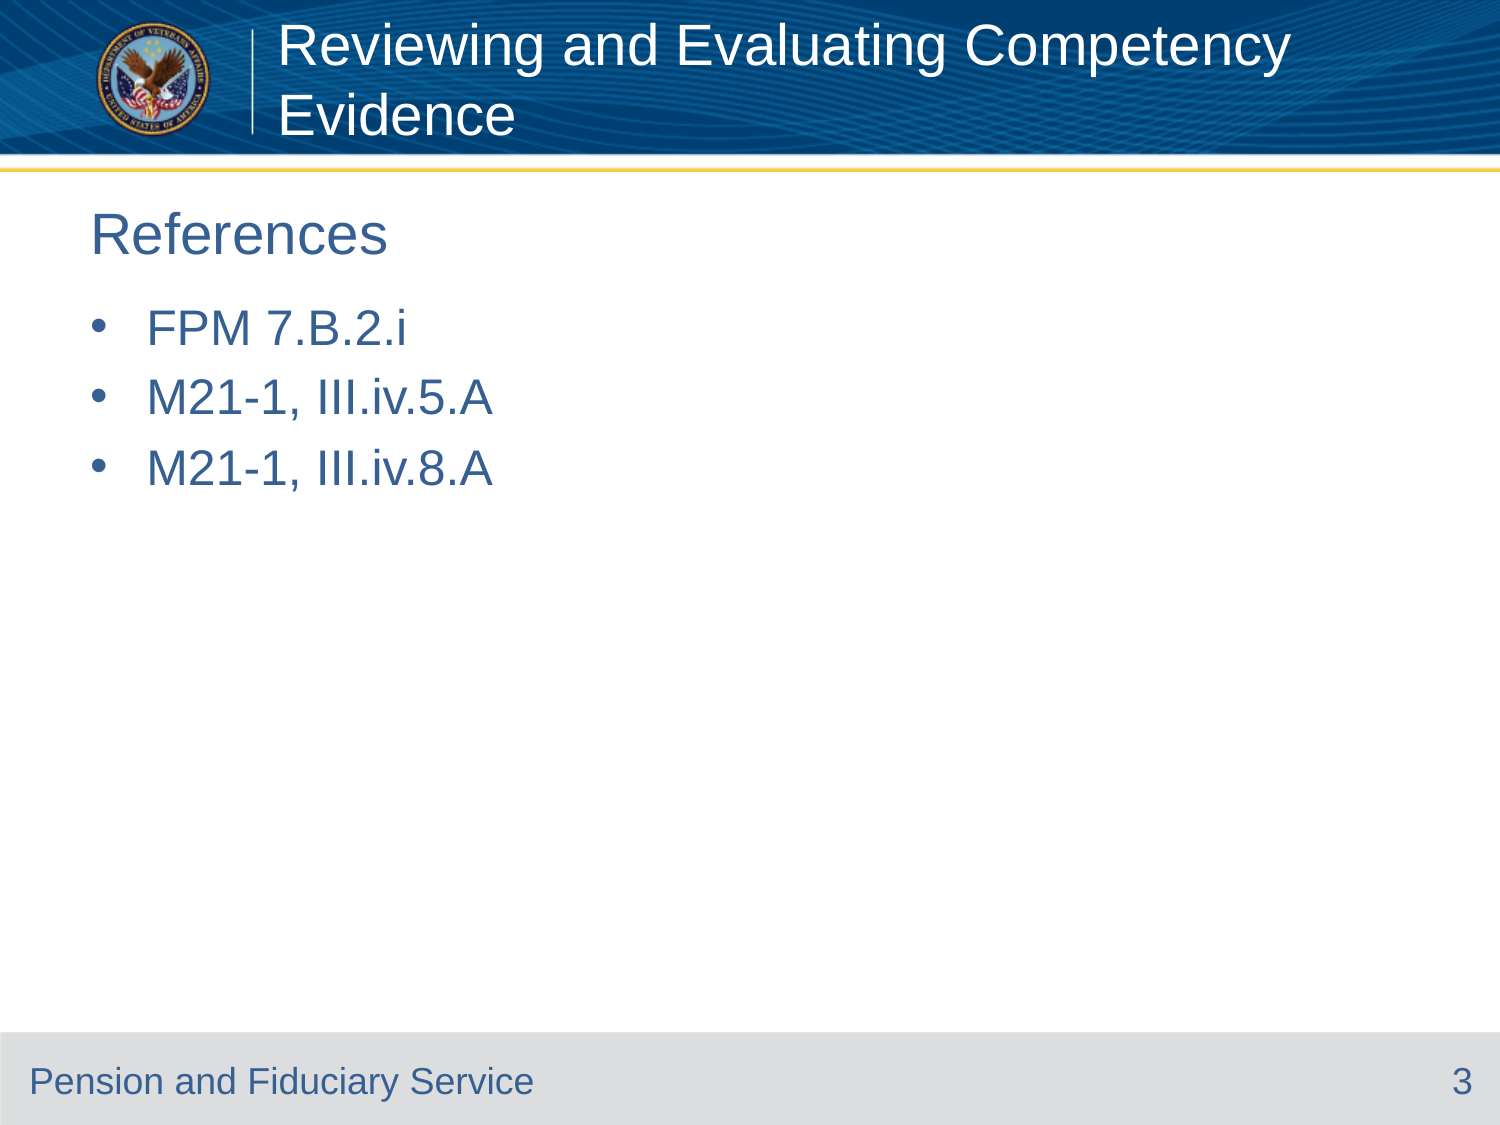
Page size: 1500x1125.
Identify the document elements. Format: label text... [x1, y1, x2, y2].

text_box Reviewing and Evaluating Competency Evidence [262, 0, 1500, 155]
picture [0, 0, 1500, 172]
picture [0, 1032, 1500, 1125]
title References [75, 200, 1250, 263]
list FPM 7.B.2.i M21-1, III.iv.5.A M21-1, III.iv.8.A [75, 287, 1425, 1005]
slide_number 3 [1137, 1050, 1488, 1110]
